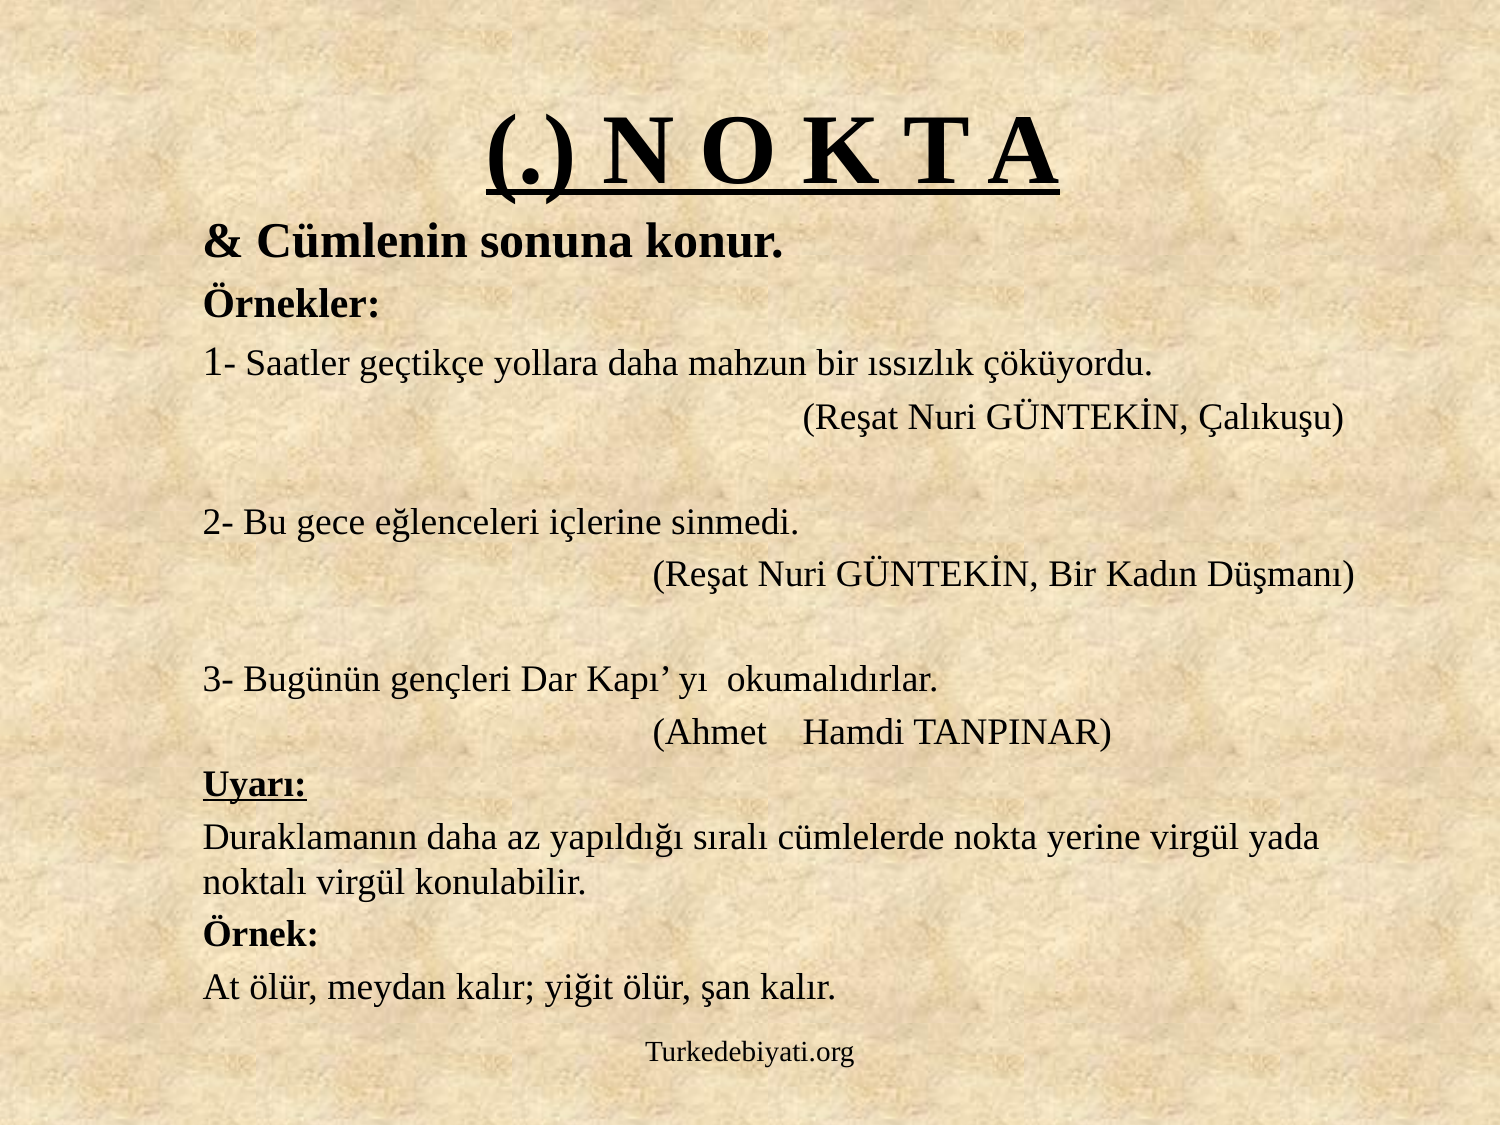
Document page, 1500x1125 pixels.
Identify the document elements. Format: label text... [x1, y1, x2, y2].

footer Turkedebiyati.org [512, 1025, 988, 1100]
picture [0, 0, 1500, 1125]
subtitle & Cümlenin sonuna konur. Örnekler: 1- Saatler geçtikçe yollara daha mahzun bir ıssızlık çöküyordu. (Reşat Nuri GÜNTEKİN, Çalıkuşu) 2- Bu gece eğlenceleri içlerine sinmedi. (Reşat Nuri GÜNTEKİN, Bir Kadın Düşmanı) 3- Bugünün gençleri Dar Kapı’ yı okumalıdırlar. (Ahmet Hamdi TANPINAR) Uyarı: Duraklamanın daha az yapıldığı sıralı cümlelerde nokta yerine virgül yada noktalı virgül konulabilir. Örnek: At ölür, meydan kalır; yiğit ölür, şan kalır. [187, 200, 1425, 563]
title (.) N O K T A [112, 50, 1388, 238]
